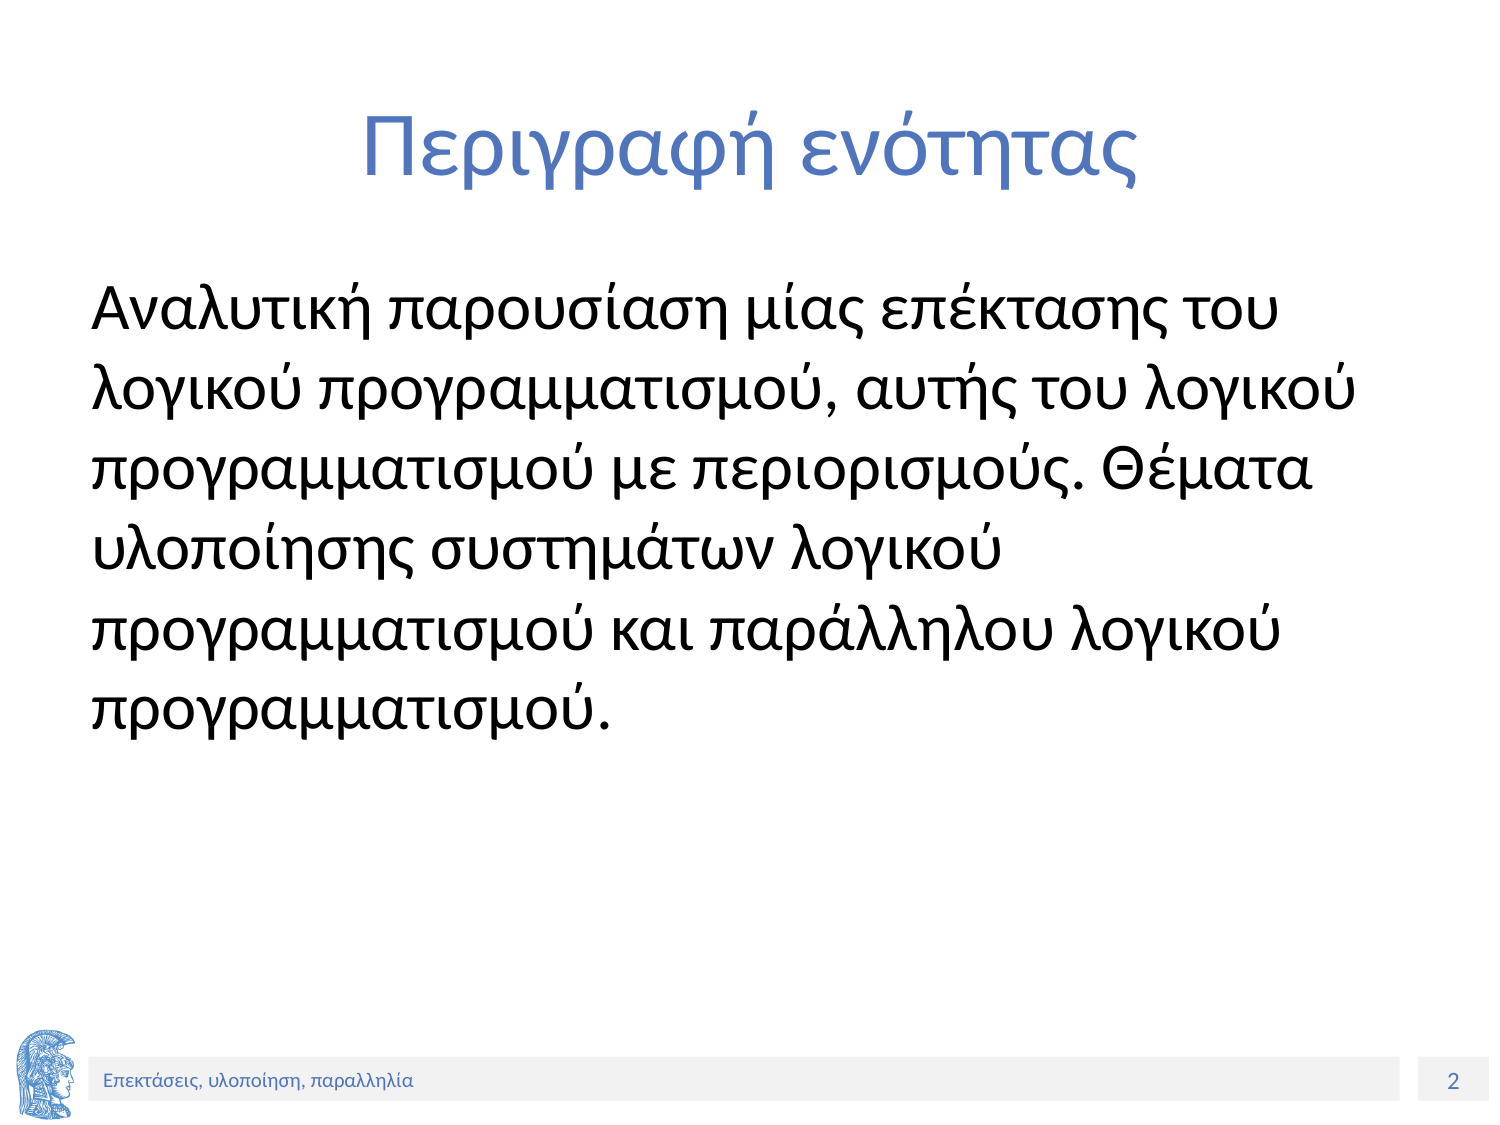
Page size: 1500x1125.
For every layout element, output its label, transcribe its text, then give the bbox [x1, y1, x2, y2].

list Αναλυτική παρουσίαση μίας επέκτασης του λογικού προγραμματισμού, αυτής του λογικού προγραμματισμού με περιορισμούς. Θέματα υλοποίησης συστημάτων λογικού προγραμματισμού και παράλληλου λογικού προγραμματισμού. [76, 255, 1427, 998]
picture [9, 1026, 81, 1120]
title Περιγραφή ενότητας [75, 45, 1425, 233]
